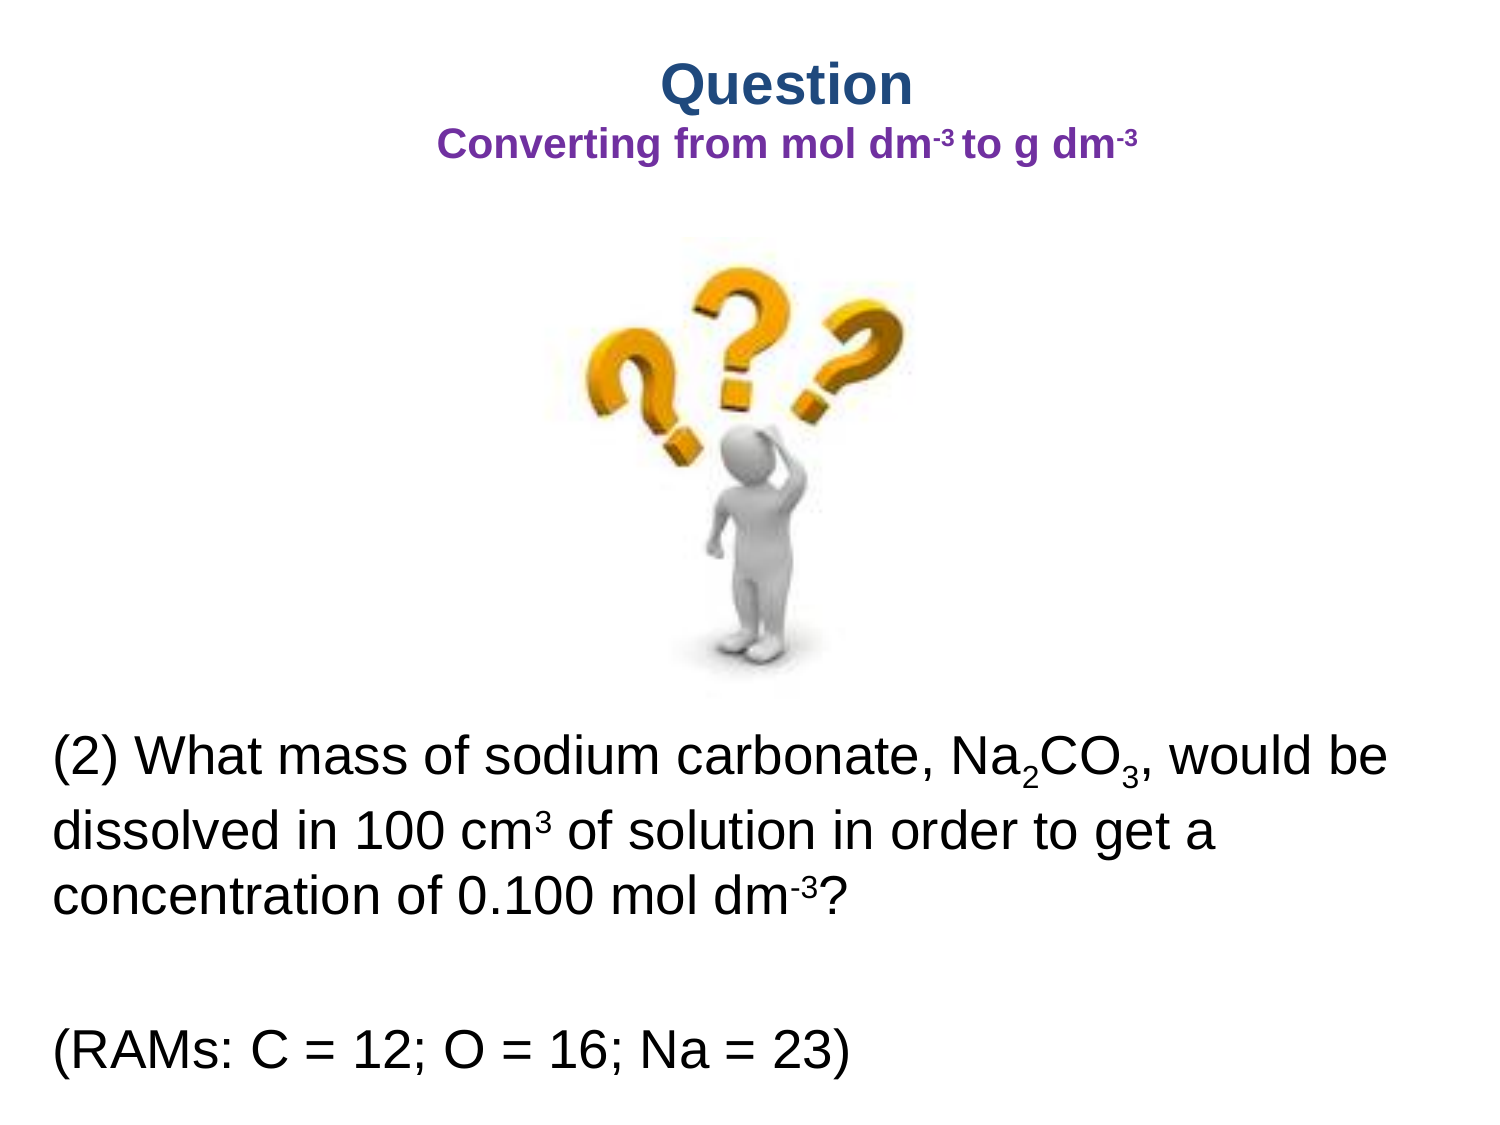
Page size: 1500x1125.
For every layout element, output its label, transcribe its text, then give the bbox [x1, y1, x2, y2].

title Question Converting from mol dm-3 to g dm-3 [150, 37, 1425, 176]
subtitle (2) What mass of sodium carbonate, Na2CO3, would be dissolved in 100 cm3 of solution in order to get a concentration of 0.100 mol dm-3? (RAMs: C = 12; O = 16; Na = 23) [37, 712, 1475, 1088]
picture [499, 237, 990, 728]
